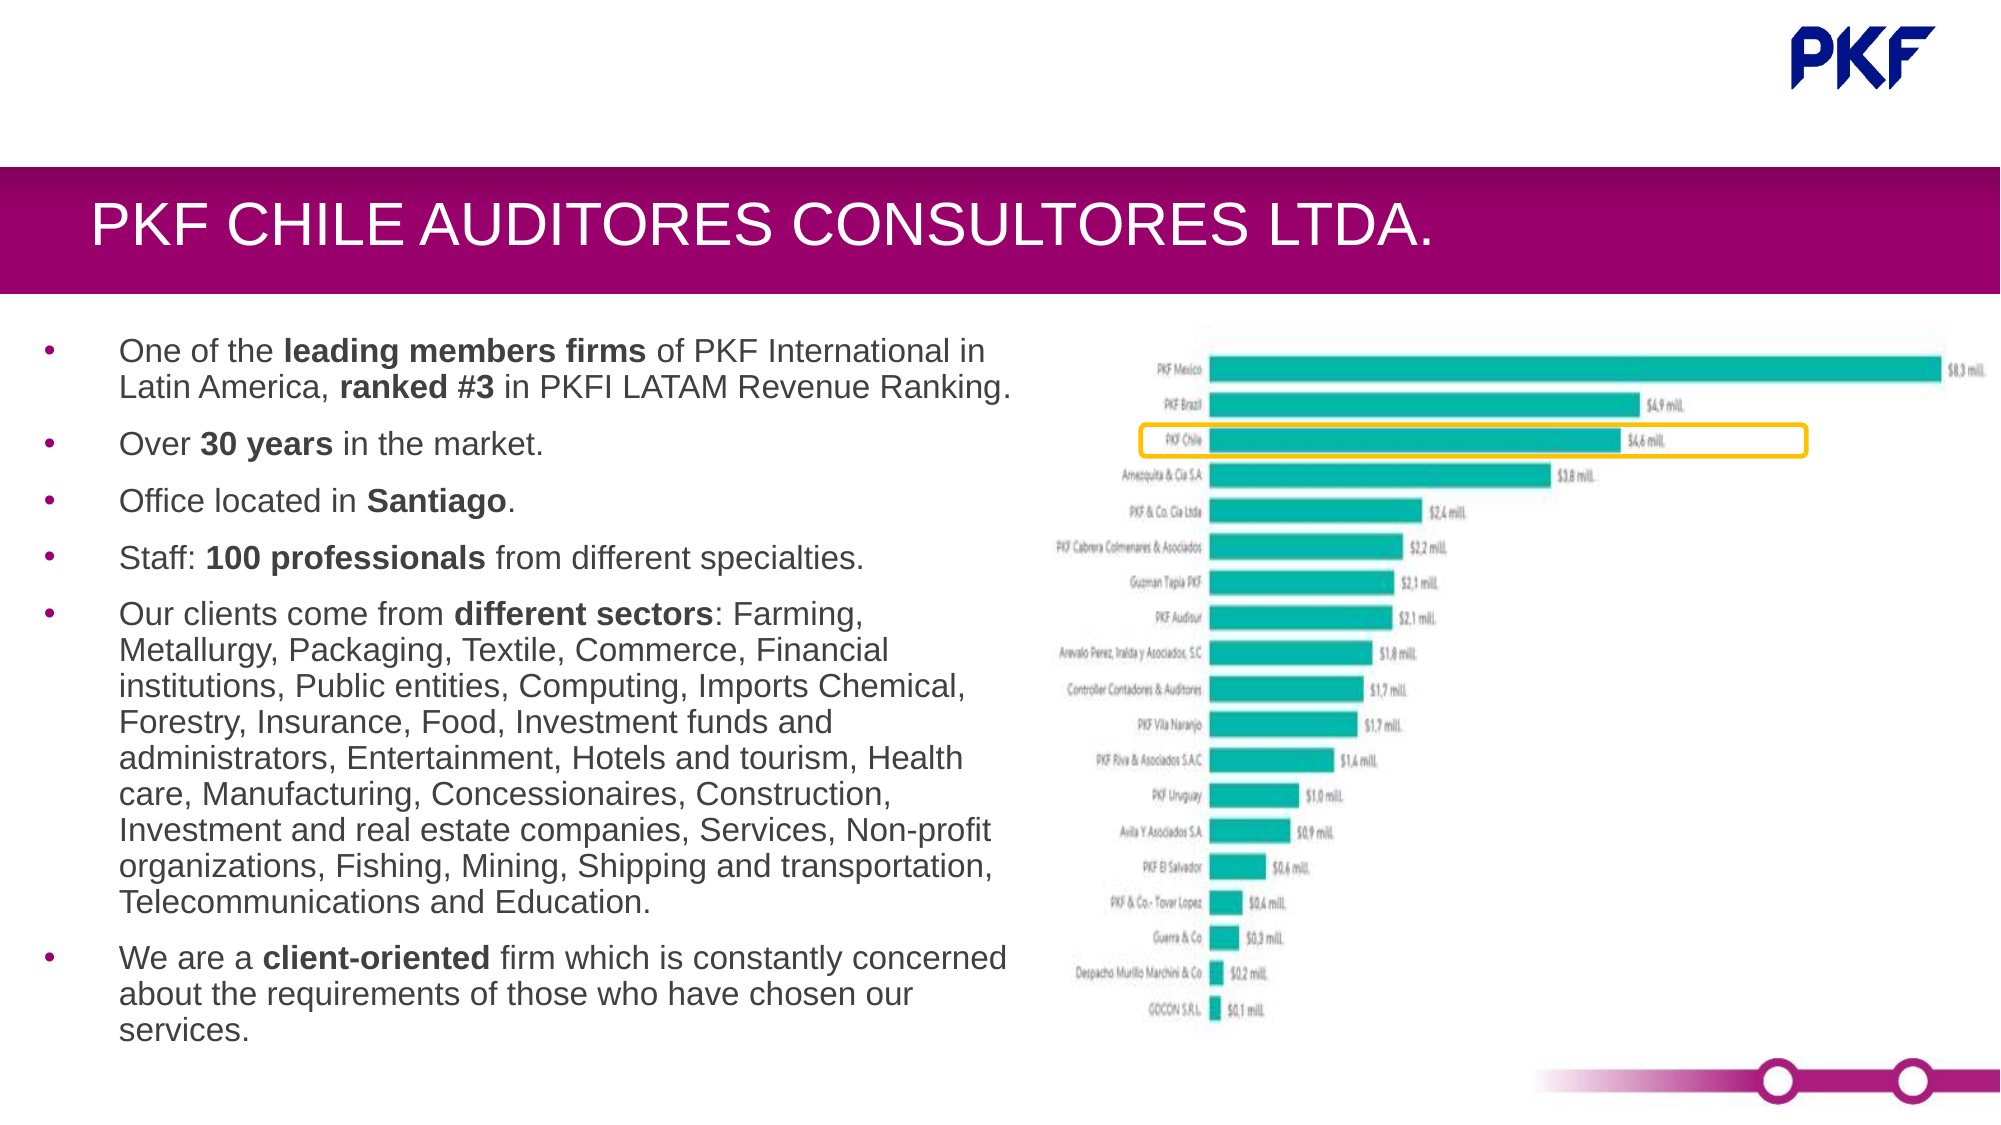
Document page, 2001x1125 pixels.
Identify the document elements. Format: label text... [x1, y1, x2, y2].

title PKF CHILE AUDITORES CONSULTORES LTDA. [75, 173, 1876, 279]
list One of the leading members firms of PKF International in Latin America, ranked #3 in PKFI LATAM Revenue Ranking. Over 30 years in the market. Office located in Santiago. Staff: 100 professionals from different specialties. Our clients come from different sectors: Farming, Metallurgy, Packaging, Textile, Commerce, Financial institutions, Public entities, Computing, Imports Chemical, Forestry, Insurance, Food, Investment funds and administrators, Entertainment, Hotels and tourism, Health care, Manufacturing, Concessionaires, Construction, Investment and real estate companies, Services, Non-profit organizations, Fishing, Mining, Shipping and transportation, Telecommunications and Education. We are a client-oriented firm which is constantly concerned about the requirements of those who have chosen our services. [29, 326, 1033, 1023]
picture [1051, 326, 2000, 1032]
picture [1489, 1042, 2000, 1118]
picture [1788, 22, 1939, 91]
